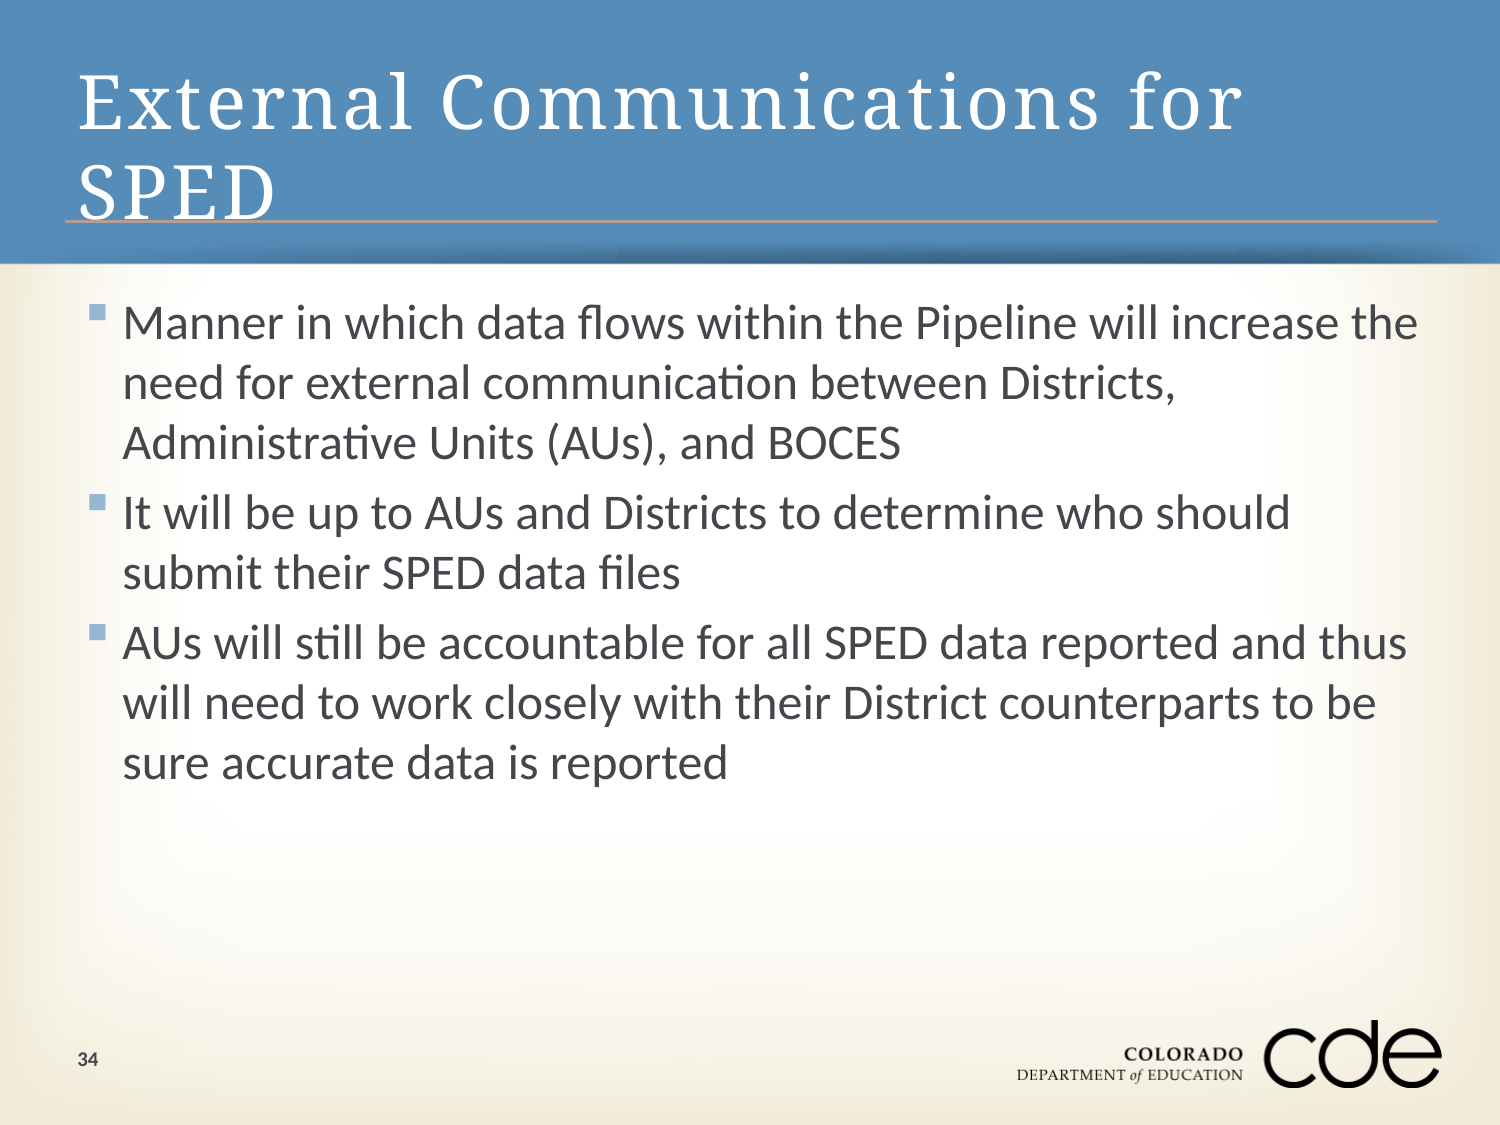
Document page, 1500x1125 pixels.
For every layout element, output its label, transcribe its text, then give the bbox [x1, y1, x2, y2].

title External Communications for SPED [62, 58, 1438, 232]
footer 34 [62, 1027, 538, 1088]
picture [0, 0, 1500, 1125]
list Manner in which data flows within the Pipeline will increase the need for external communication between Districts, Administrative Units (AUs), and BOCES It will be up to AUs and Districts to determine who should submit their SPED data files AUs will still be accountable for all SPED data reported and thus will need to work closely with their District counterparts to be sure accurate data is reported [62, 282, 1442, 1050]
